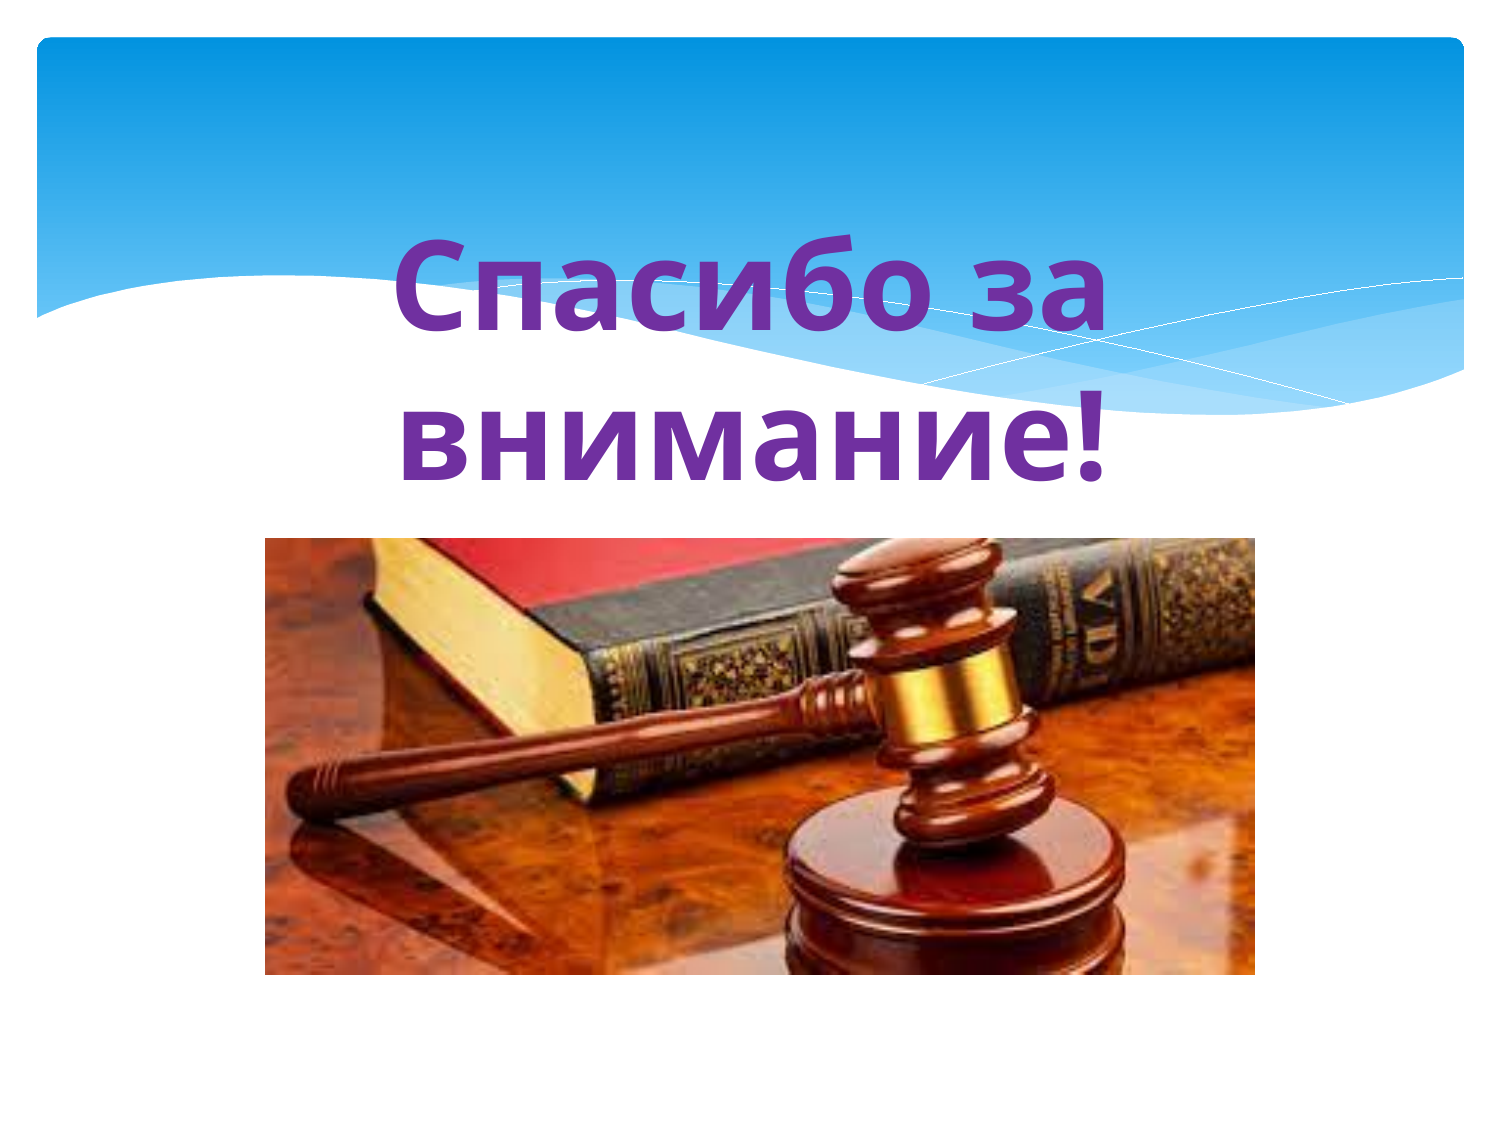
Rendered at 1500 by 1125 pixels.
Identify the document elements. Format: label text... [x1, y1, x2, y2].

picture [265, 538, 1255, 975]
title Спасибо за внимание! [76, 54, 1427, 657]
